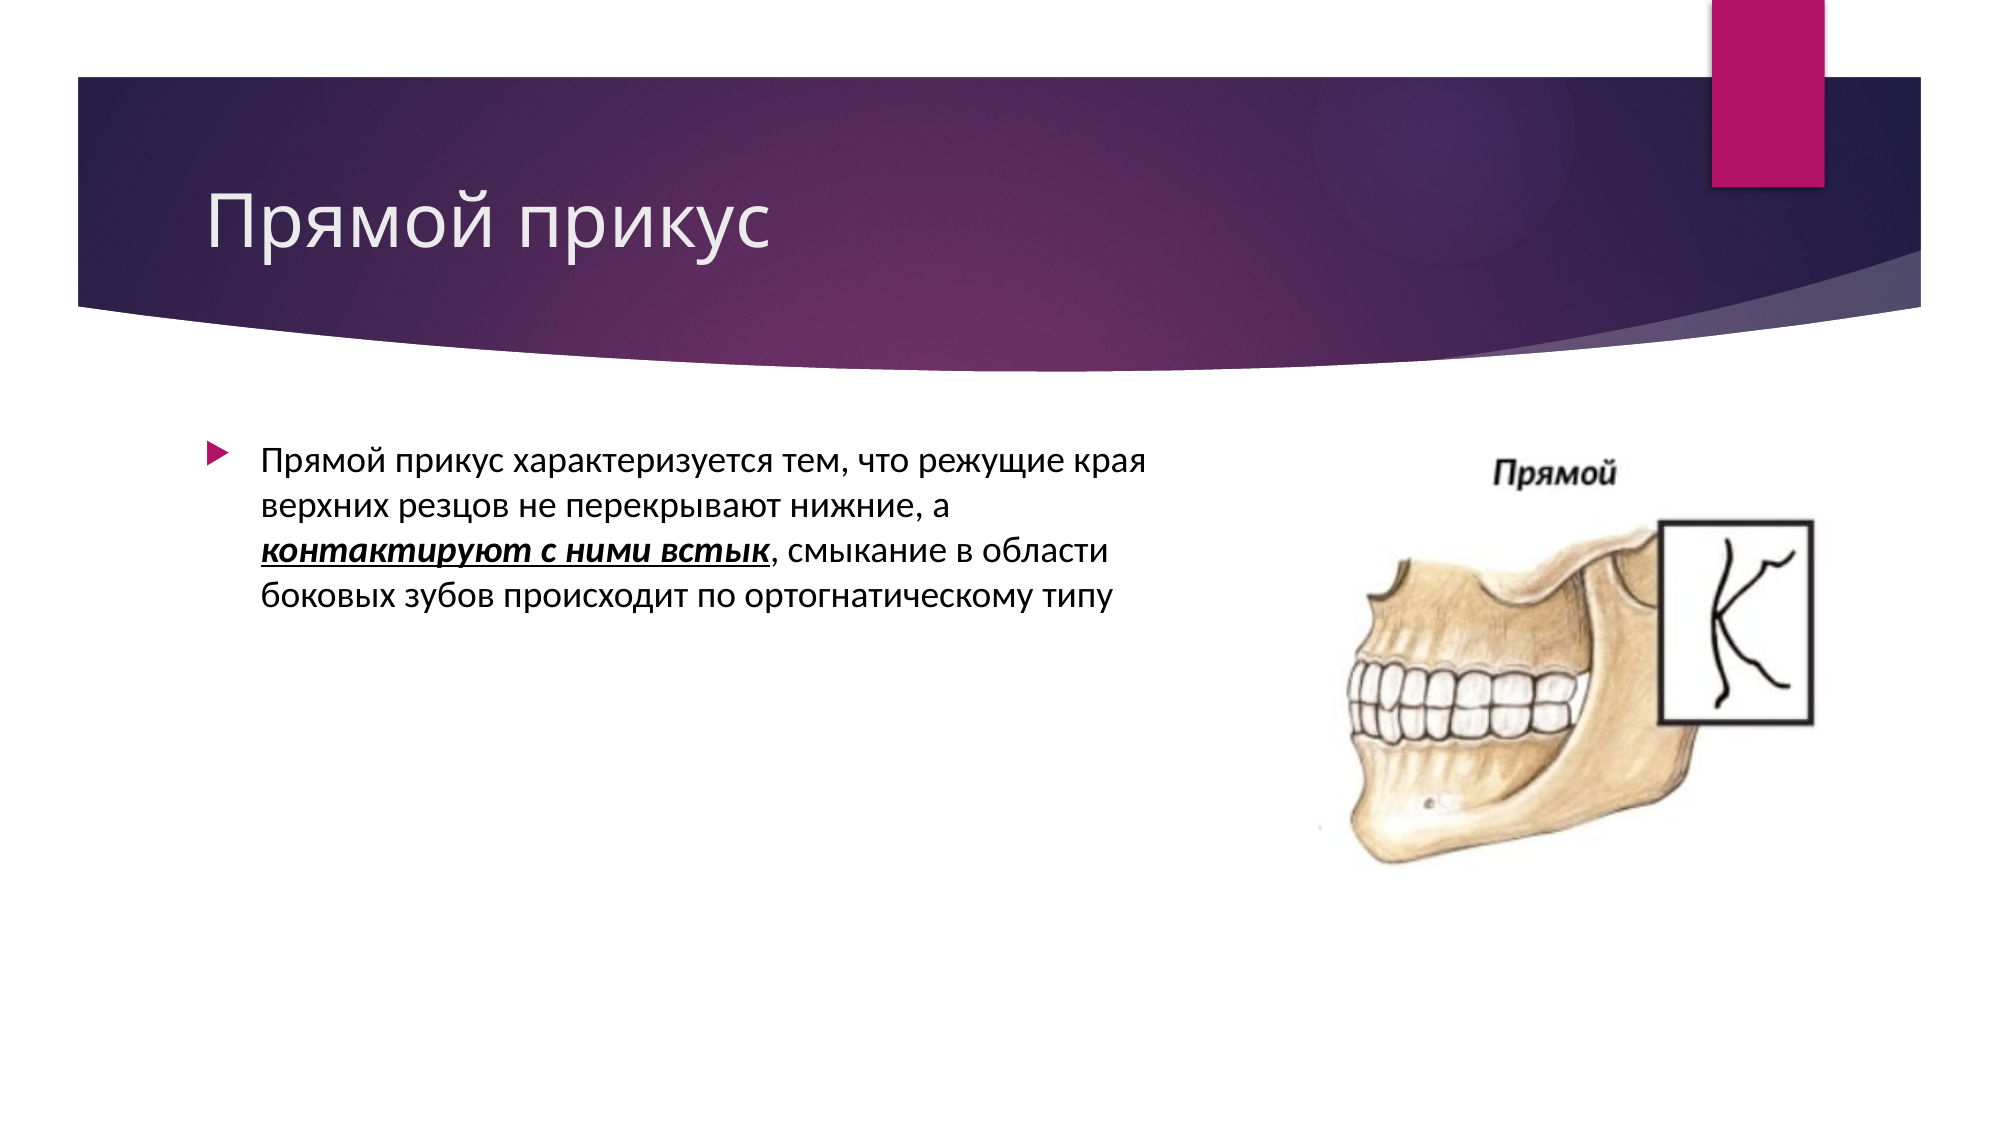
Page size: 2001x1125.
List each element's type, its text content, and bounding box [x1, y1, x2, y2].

picture [1278, 413, 1841, 896]
list Прямой прикус характеризуется тем, что режущие края верхних резцов не перекрывают нижние, а контактируют с ними встык, смыкание в области боковых зубов происходит по ортогнатическому типу [189, 427, 1213, 988]
title Прямой прикус [189, 159, 1627, 276]
